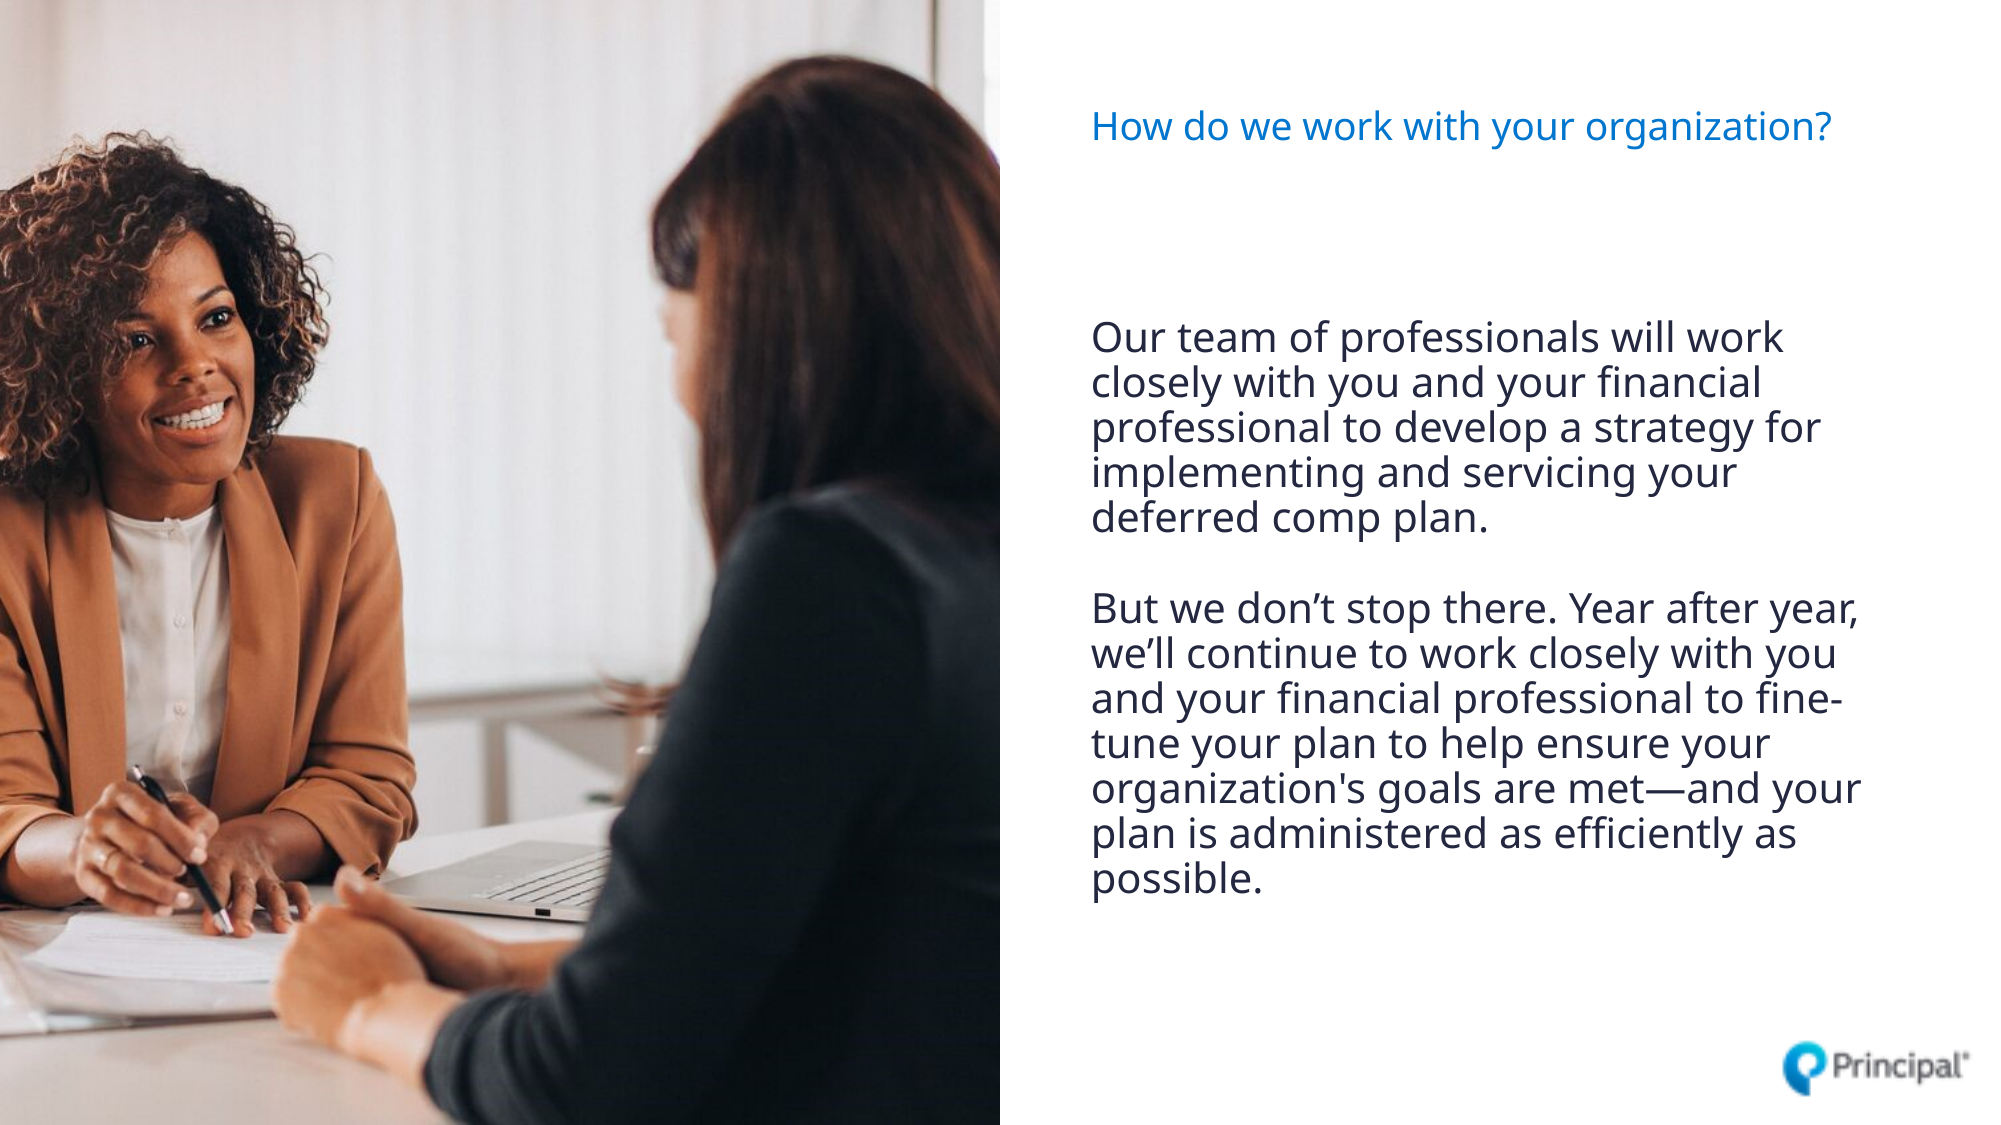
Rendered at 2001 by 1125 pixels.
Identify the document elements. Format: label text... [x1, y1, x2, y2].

picture [0, 0, 1000, 1125]
title How do we work with your organization? [1090, 101, 1916, 177]
picture [1754, 1009, 2000, 1121]
list Our team of professionals will work closely with you and your financial professional to develop a strategy for implementing and servicing your deferred comp plan. But we don’t stop there. Year after year, we’ll continue to work closely with you and your financial professional to fine-tune your plan to help ensure your organization's goals are met—and your plan is administered as efficiently as possible. [1090, 316, 1916, 994]
